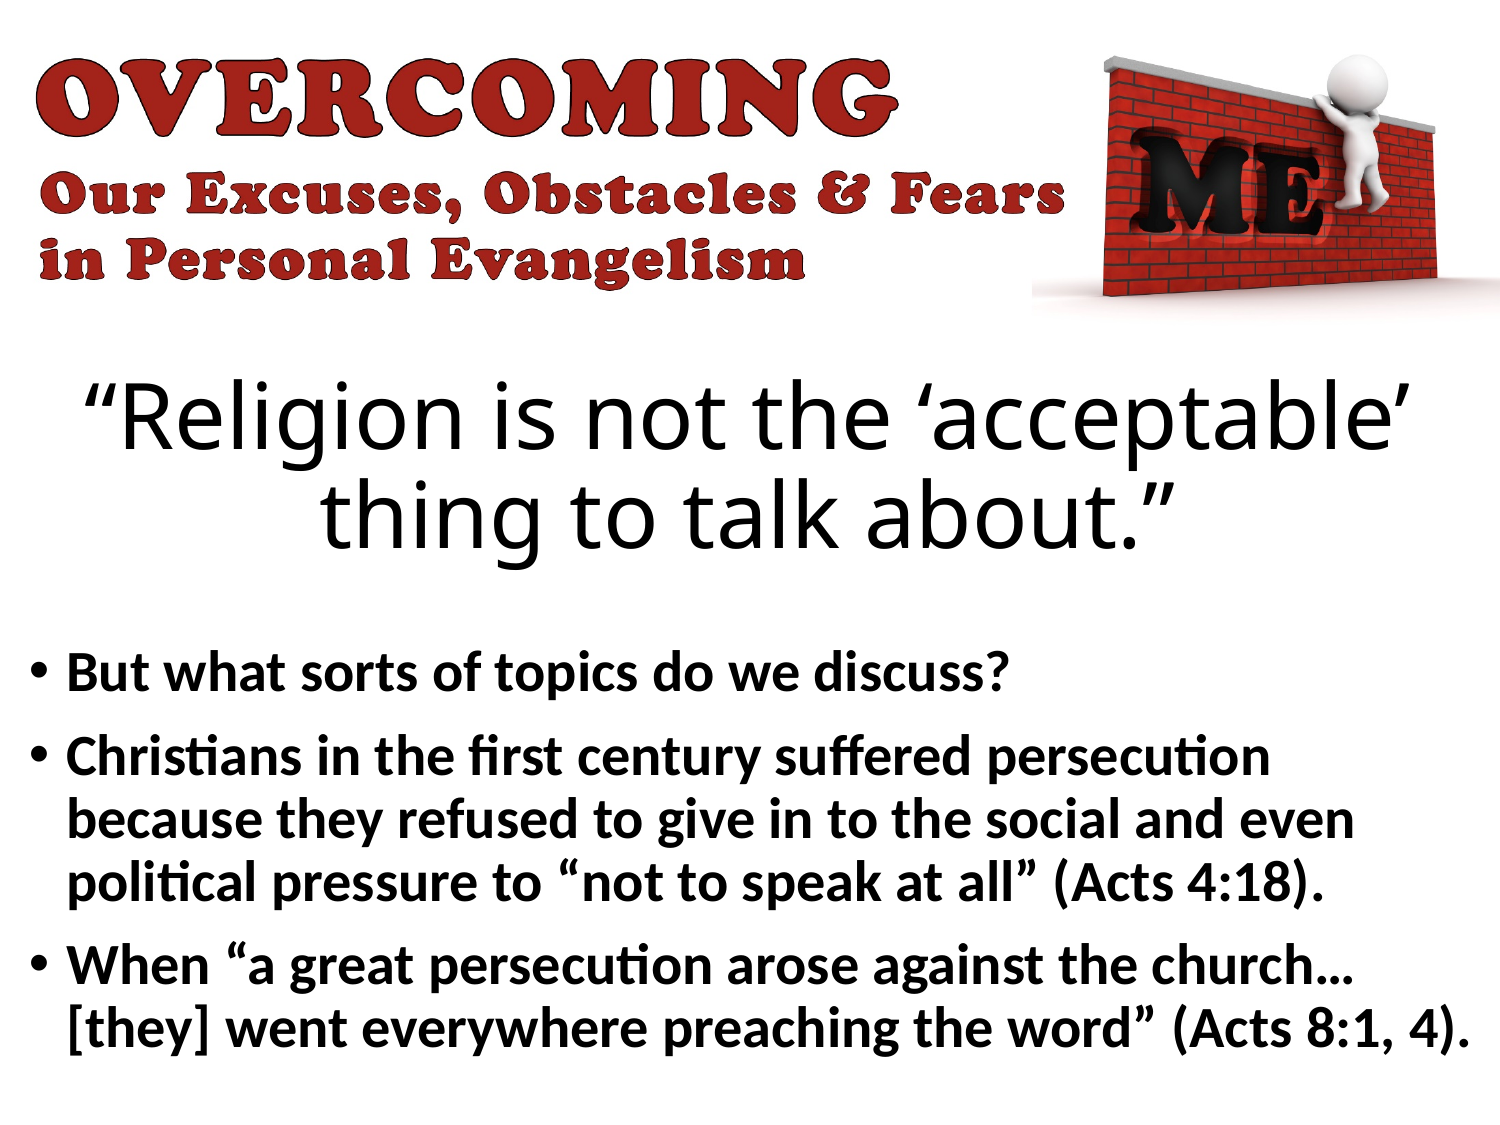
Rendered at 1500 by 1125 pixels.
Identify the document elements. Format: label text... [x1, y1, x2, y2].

picture [0, 0, 1500, 1125]
title “Religion is not the ‘acceptable’ thing to talk about.” [15, 324, 1481, 614]
list But what sorts of topics do we discuss? Christians in the first century suffered persecution because they refused to give in to the social and even political pressure to “not to speak at all” (Acts 4:18). When “a great persecution arose against the church… [they] went everywhere preaching the word” (Acts 8:1, 4). [13, 634, 1495, 1125]
